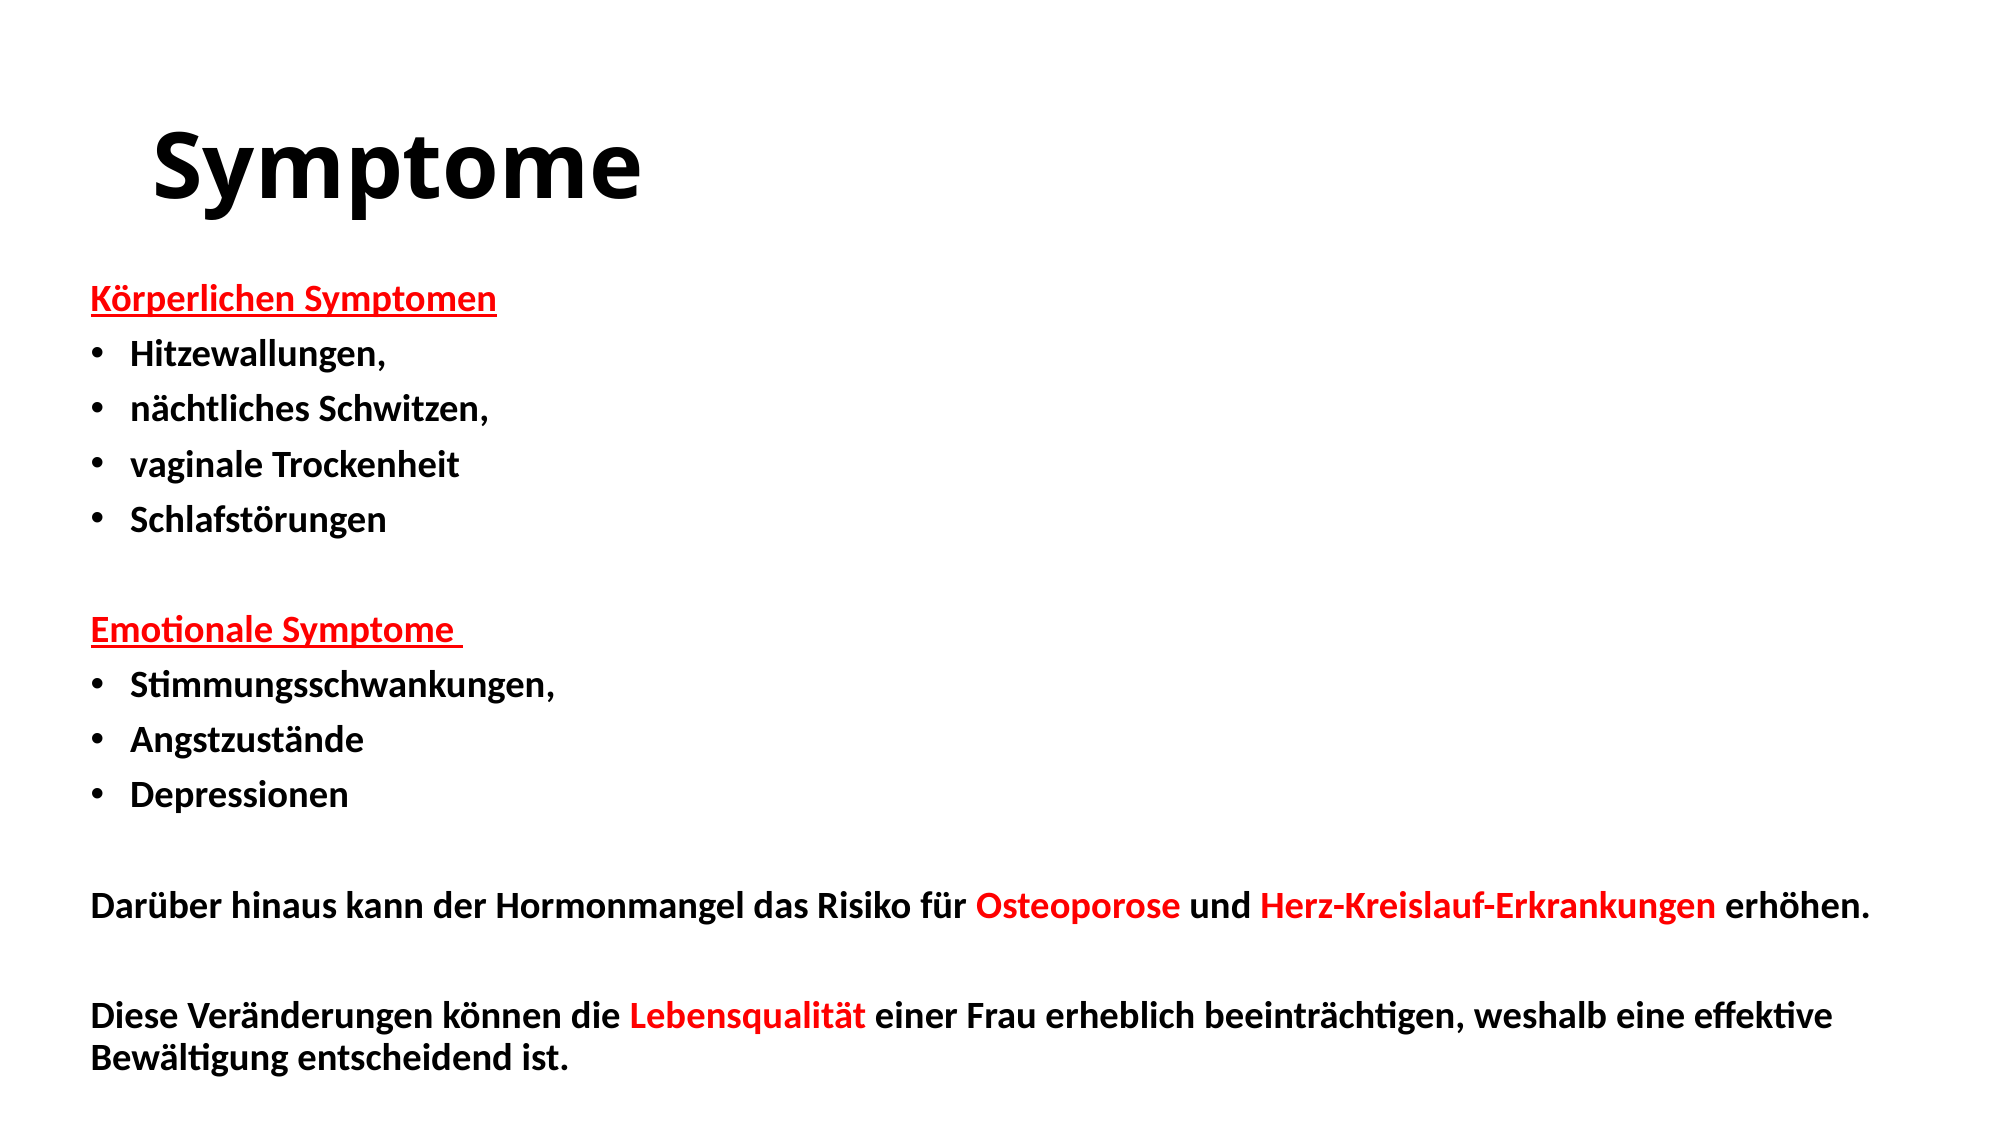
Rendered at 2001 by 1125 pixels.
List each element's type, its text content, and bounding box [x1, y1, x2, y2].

list Körperlichen Symptomen Hitzewallungen, nächtliches Schwitzen, vaginale Trockenheit Schlafstörungen Emotionale Symptome Stimmungsschwankungen, Angstzustände Depressionen Darüber hinaus kann der Hormonmangel das Risiko für Osteoporose und Herz-Kreislauf-Erkrankungen erhöhen. Diese Veränderungen können die Lebensqualität einer Frau erheblich beeinträchtigen, weshalb eine effektive Bewältigung entscheidend ist. [75, 211, 1953, 1090]
title Symptome [137, 59, 1863, 211]
